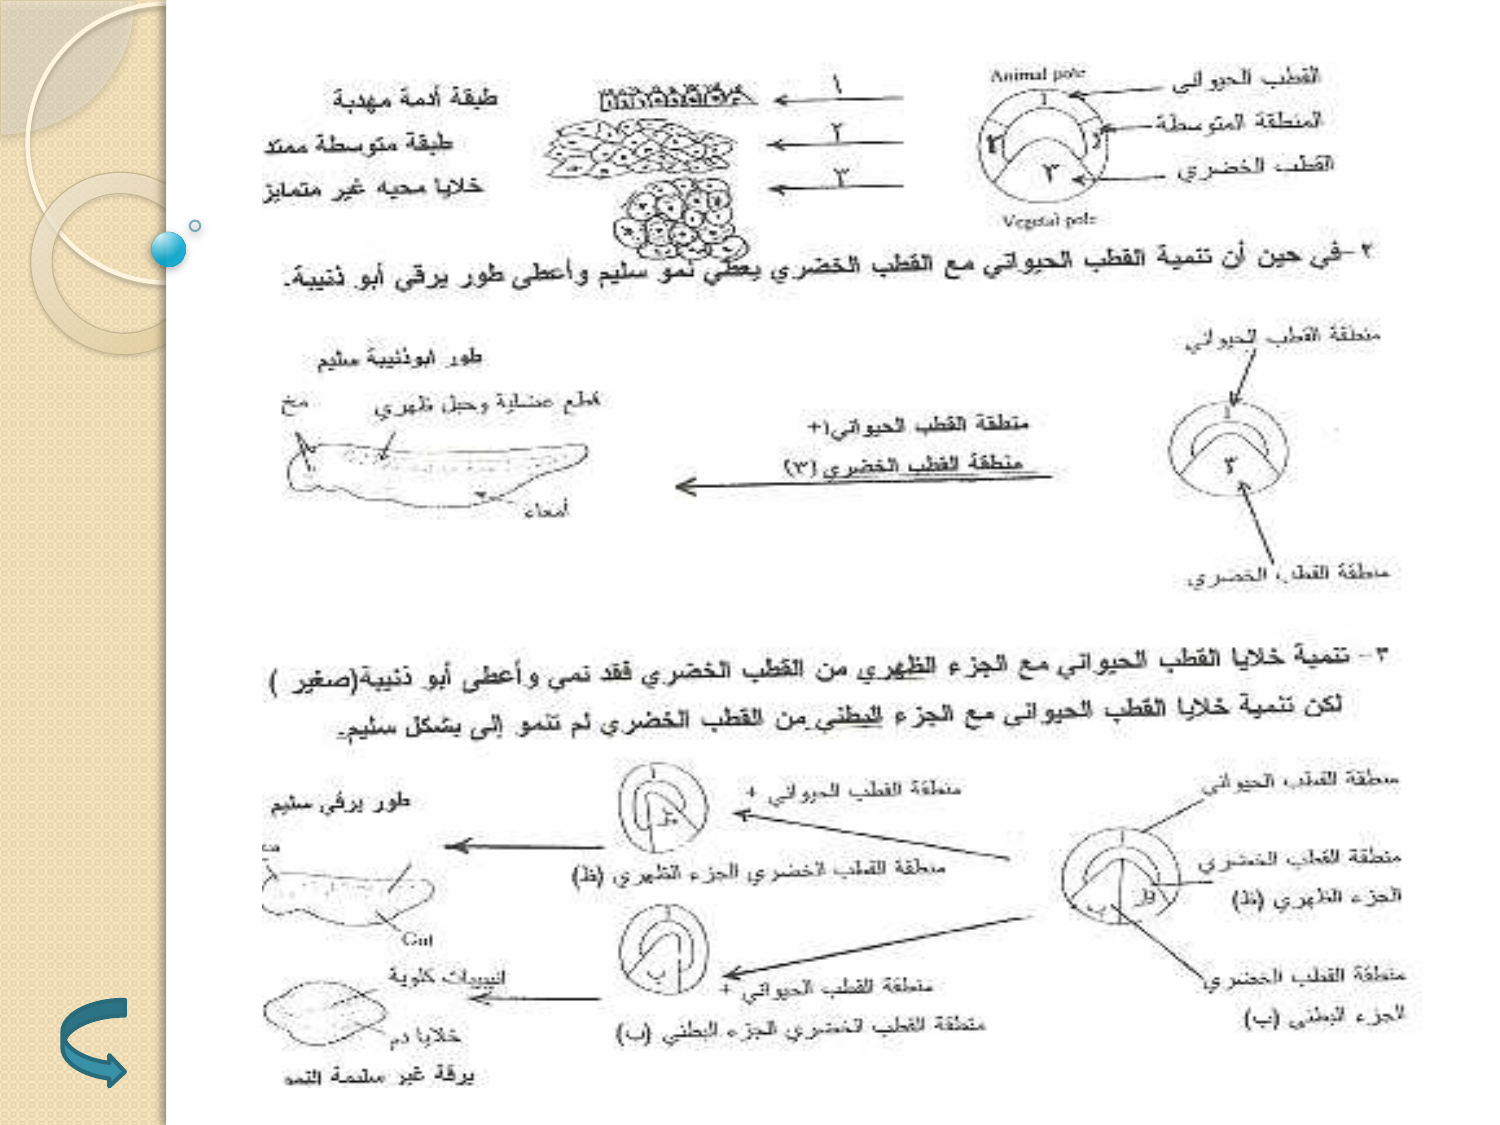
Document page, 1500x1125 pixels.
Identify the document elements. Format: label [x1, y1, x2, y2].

picture [262, 62, 1426, 1088]
text_box [60, 997, 127, 1089]
